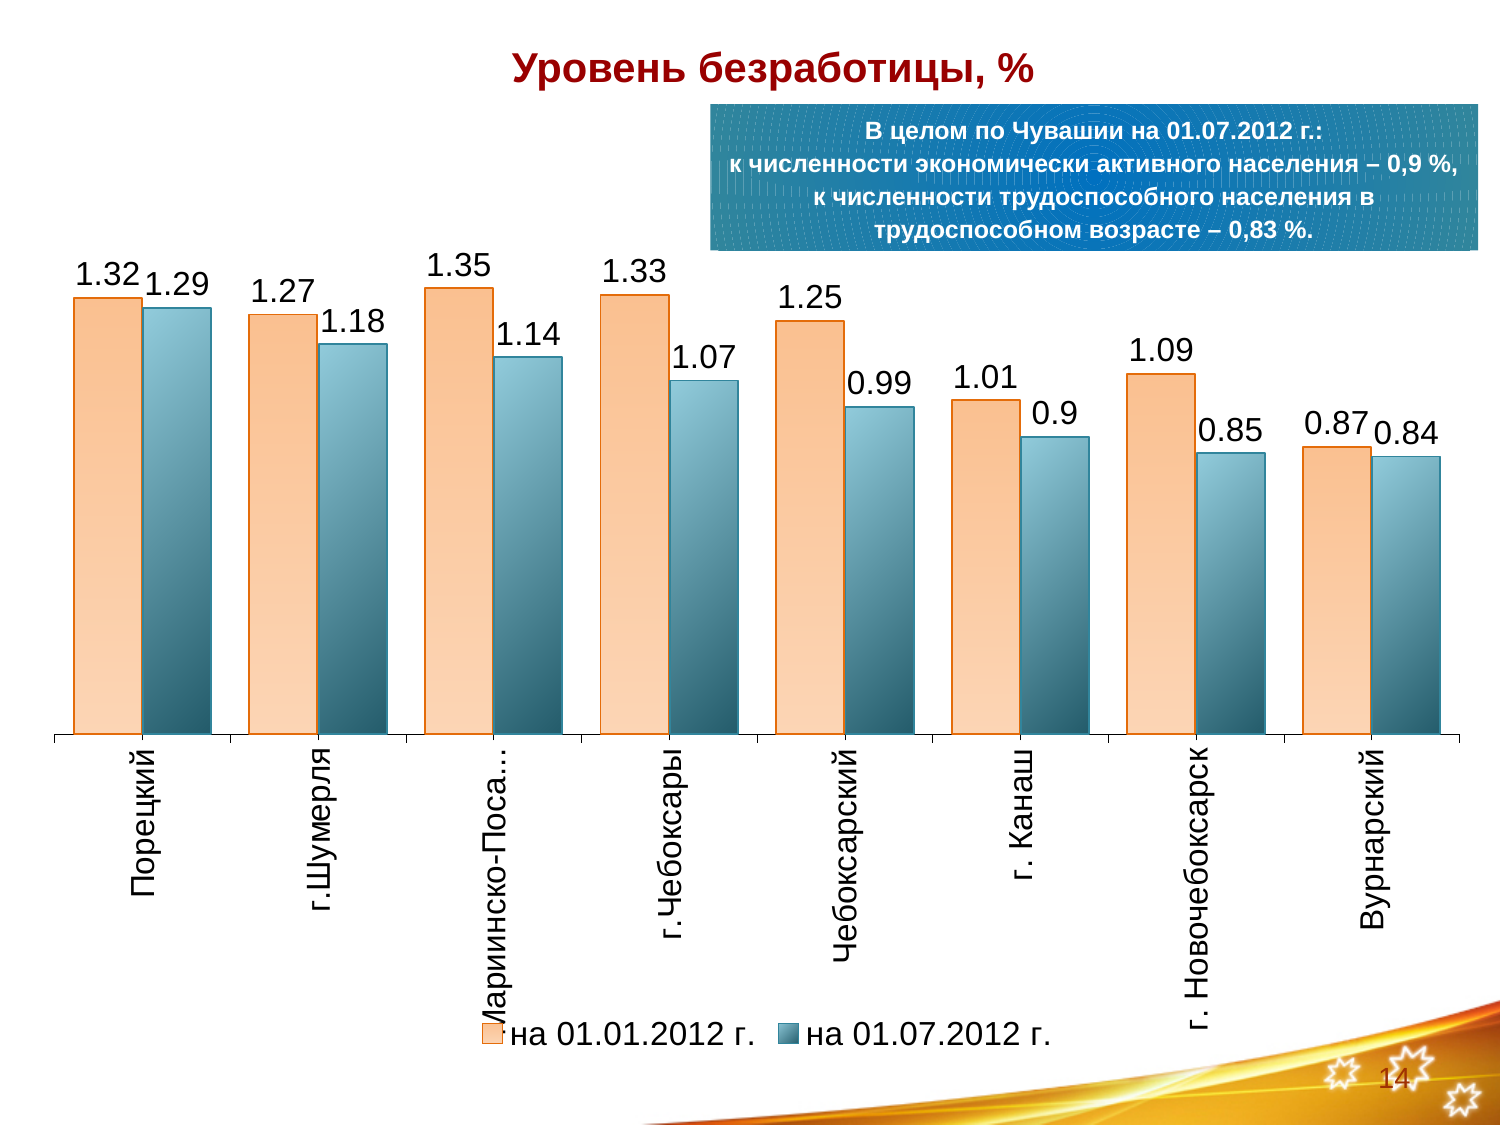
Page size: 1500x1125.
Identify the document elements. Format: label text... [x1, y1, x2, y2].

slide_number 14 [1359, 1068, 1426, 1107]
text_box В целом по Чувашии на 01.07.2012 г.: к численности экономически активного населения – 0,9 %, к численности трудоспособного населения в трудоспособном возрасте – 0,83 %. [710, 104, 1479, 165]
chart [52, 166, 1483, 1059]
picture [0, 0, 1500, 1125]
text_box Уровень безработицы, % [88, 33, 1469, 99]
